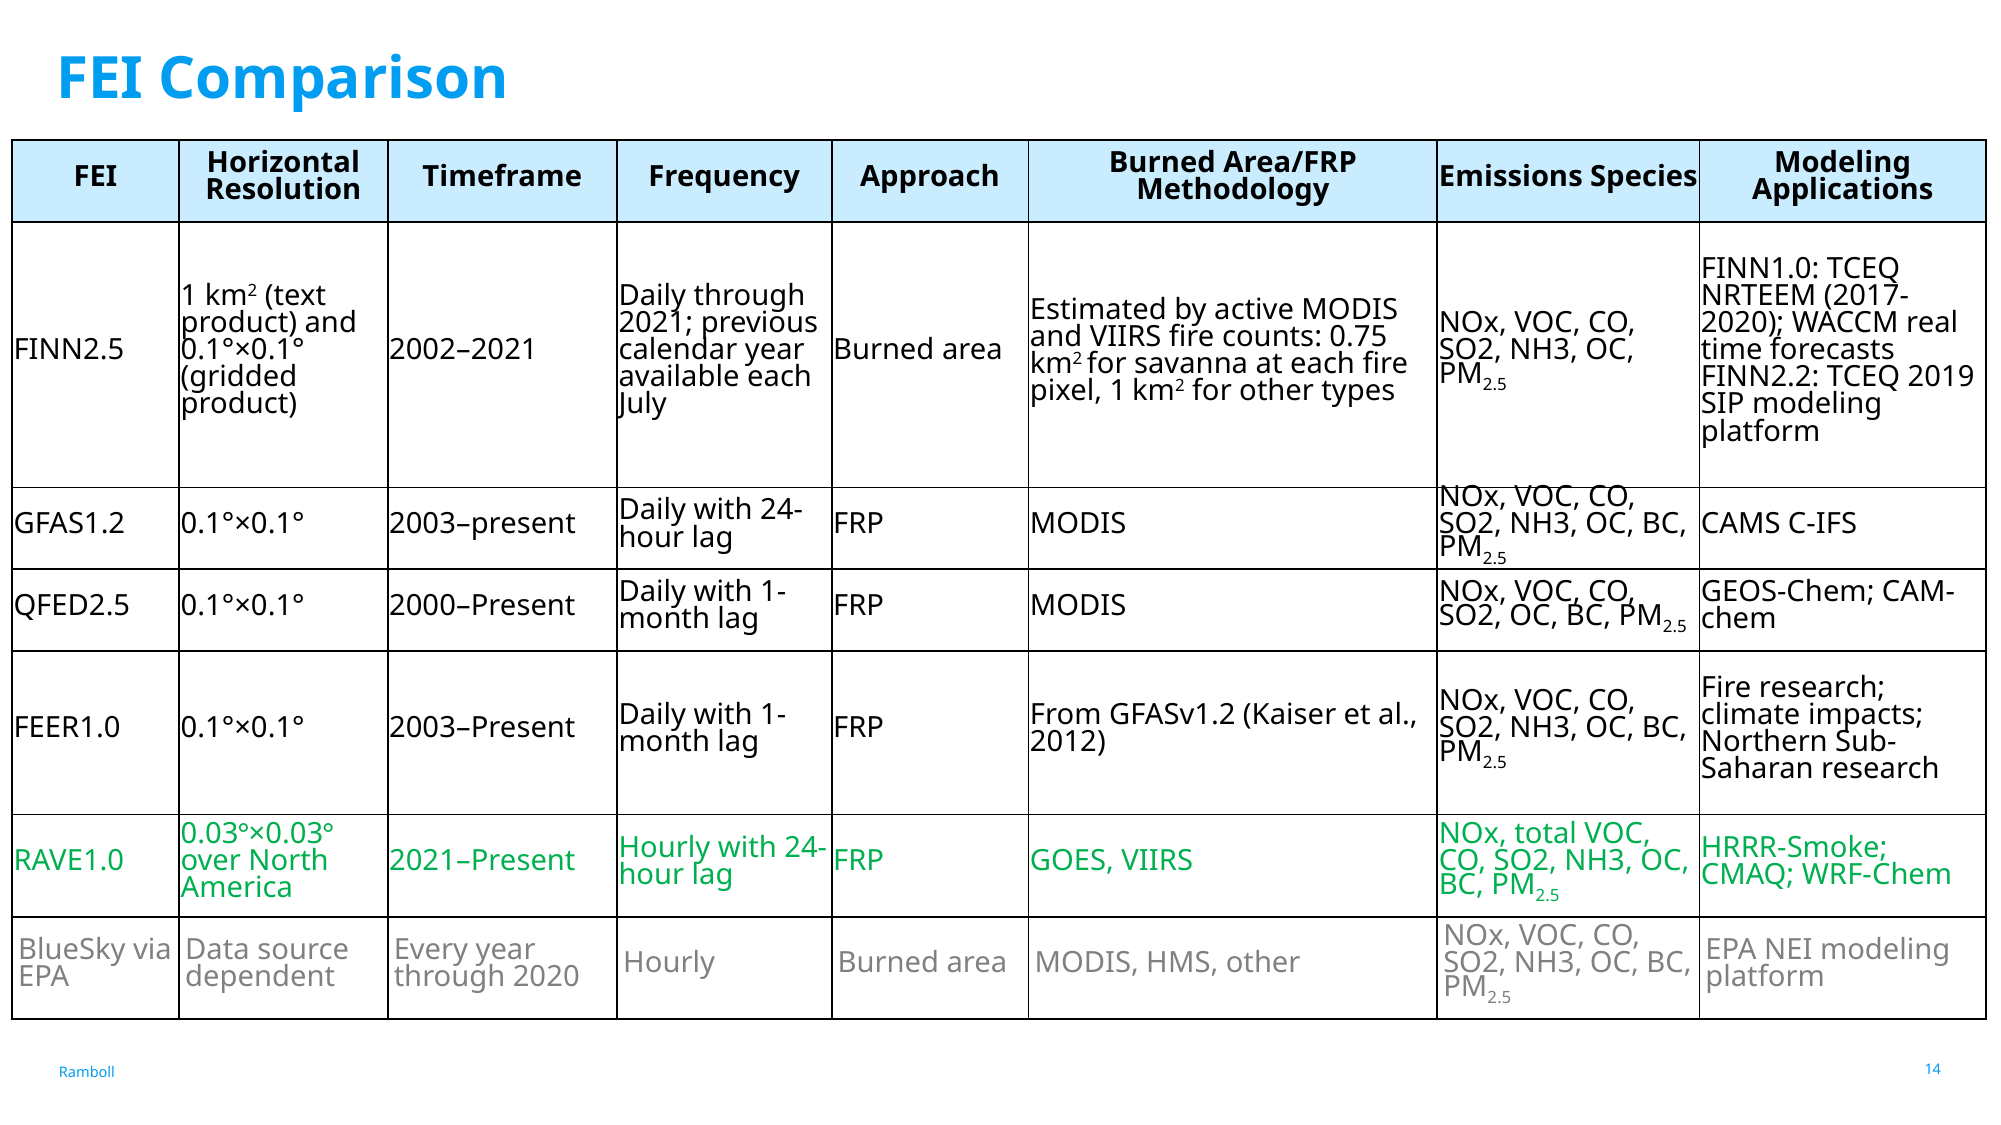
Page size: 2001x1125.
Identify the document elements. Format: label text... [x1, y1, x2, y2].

table_cell Daily through 2021; previous calendar year available each July [618, 223, 831, 487]
table_cell 0.03°×0.03° over North America [180, 815, 387, 916]
table_cell Burned area [833, 918, 1028, 1018]
table_header Emissions Species [1438, 141, 1699, 221]
table_cell 2002–2021 [389, 223, 616, 487]
table_cell NOx, VOC, CO, SO2, OC, BC, PM2.5 [1438, 570, 1699, 650]
table_cell MODIS, HMS, other [1029, 918, 1436, 1018]
title FEI Comparison [56, 40, 1794, 139]
table_cell FRP [833, 488, 1028, 568]
table_cell NOx, VOC, CO, SO2, NH3, OC, PM2.5 [1438, 223, 1699, 487]
table_cell GOES, VIIRS [1029, 815, 1436, 916]
table_cell 2003–present [389, 488, 616, 568]
table_cell MODIS [1029, 488, 1436, 568]
table_cell 0.1°×0.1° [180, 570, 387, 650]
table_header FEI [13, 141, 178, 221]
table_cell Hourly with 24-hour lag [618, 815, 831, 916]
table_cell QFED2.5 [13, 570, 178, 650]
table_cell NOx, VOC, CO, SO2, NH3, OC, BC, PM2.5 [1438, 652, 1699, 814]
table_header Approach [833, 141, 1028, 221]
table_cell FINN2.5 [13, 223, 178, 487]
table_cell BlueSky via EPA [13, 918, 178, 1018]
table_cell 0.1°×0.1° [180, 652, 387, 814]
table_cell FRP [833, 570, 1028, 650]
table_cell CAMS C-IFS [1700, 488, 1985, 568]
table_cell 1 km2 (text product) and 0.1°×0.1° (gridded product) [180, 223, 387, 487]
table_cell FINN1.0: TCEQ NRTEEM (2017-2020); WACCM real time forecasts FINN2.2: TCEQ 2019 SIP modeling platform [1700, 223, 1985, 487]
table_header Frequency [618, 141, 831, 221]
table_cell NOx, total VOC, CO, SO2, NH3, OC, BC, PM2.5 [1438, 815, 1699, 916]
table_cell HRRR-Smoke; CMAQ; WRF-Chem [1700, 815, 1985, 916]
table_cell EPA NEI modeling platform [1700, 918, 1985, 1018]
table_cell 2000–Present [389, 570, 616, 650]
table_header Burned Area/FRP Methodology [1029, 141, 1436, 221]
table_cell Burned area [833, 223, 1028, 487]
table_cell 0.1°×0.1° [180, 488, 387, 568]
table_cell RAVE1.0 [13, 815, 178, 916]
table_cell GFAS1.2 [13, 488, 178, 568]
table_header Modeling Applications [1700, 141, 1985, 221]
table_cell From GFASv1.2 (Kaiser et al., 2012) [1029, 652, 1436, 814]
table_cell Daily with 24-hour lag [618, 488, 831, 568]
table_cell GEOS-Chem; CAM-chem [1700, 570, 1985, 650]
picture [59, 1067, 66, 1077]
slide_number 14 [1838, 1062, 1942, 1081]
table_header Timeframe [389, 141, 616, 221]
table_cell Hourly [618, 918, 831, 1018]
table_cell FRP [833, 815, 1028, 916]
table_header Horizontal Resolution [180, 141, 387, 221]
table_cell Fire research; climate impacts; Northern Sub-Saharan research [1700, 652, 1985, 814]
table_cell Daily with 1-month lag [618, 570, 831, 650]
table_cell Data source dependent [180, 918, 387, 1018]
table_cell Every year through 2020 [389, 918, 616, 1018]
table_cell NOx, VOC, CO, SO2, NH3, OC, BC, PM2.5 [1438, 488, 1699, 568]
table_cell NOx, VOC, CO, SO2, NH3, OC, BC, PM2.5 [1438, 918, 1699, 1018]
table_cell 2003–Present [389, 652, 616, 814]
table_cell FEER1.0 [13, 652, 178, 814]
table_cell MODIS [1029, 570, 1436, 650]
table_cell Daily with 1-month lag [618, 652, 831, 814]
table_cell 2021–Present [389, 815, 616, 916]
table_cell Estimated by active MODIS and VIIRS fire counts: 0.75 km2 for savanna at each fire pixel, 1 km2 for other types [1029, 223, 1436, 487]
table_cell FRP [833, 652, 1028, 814]
